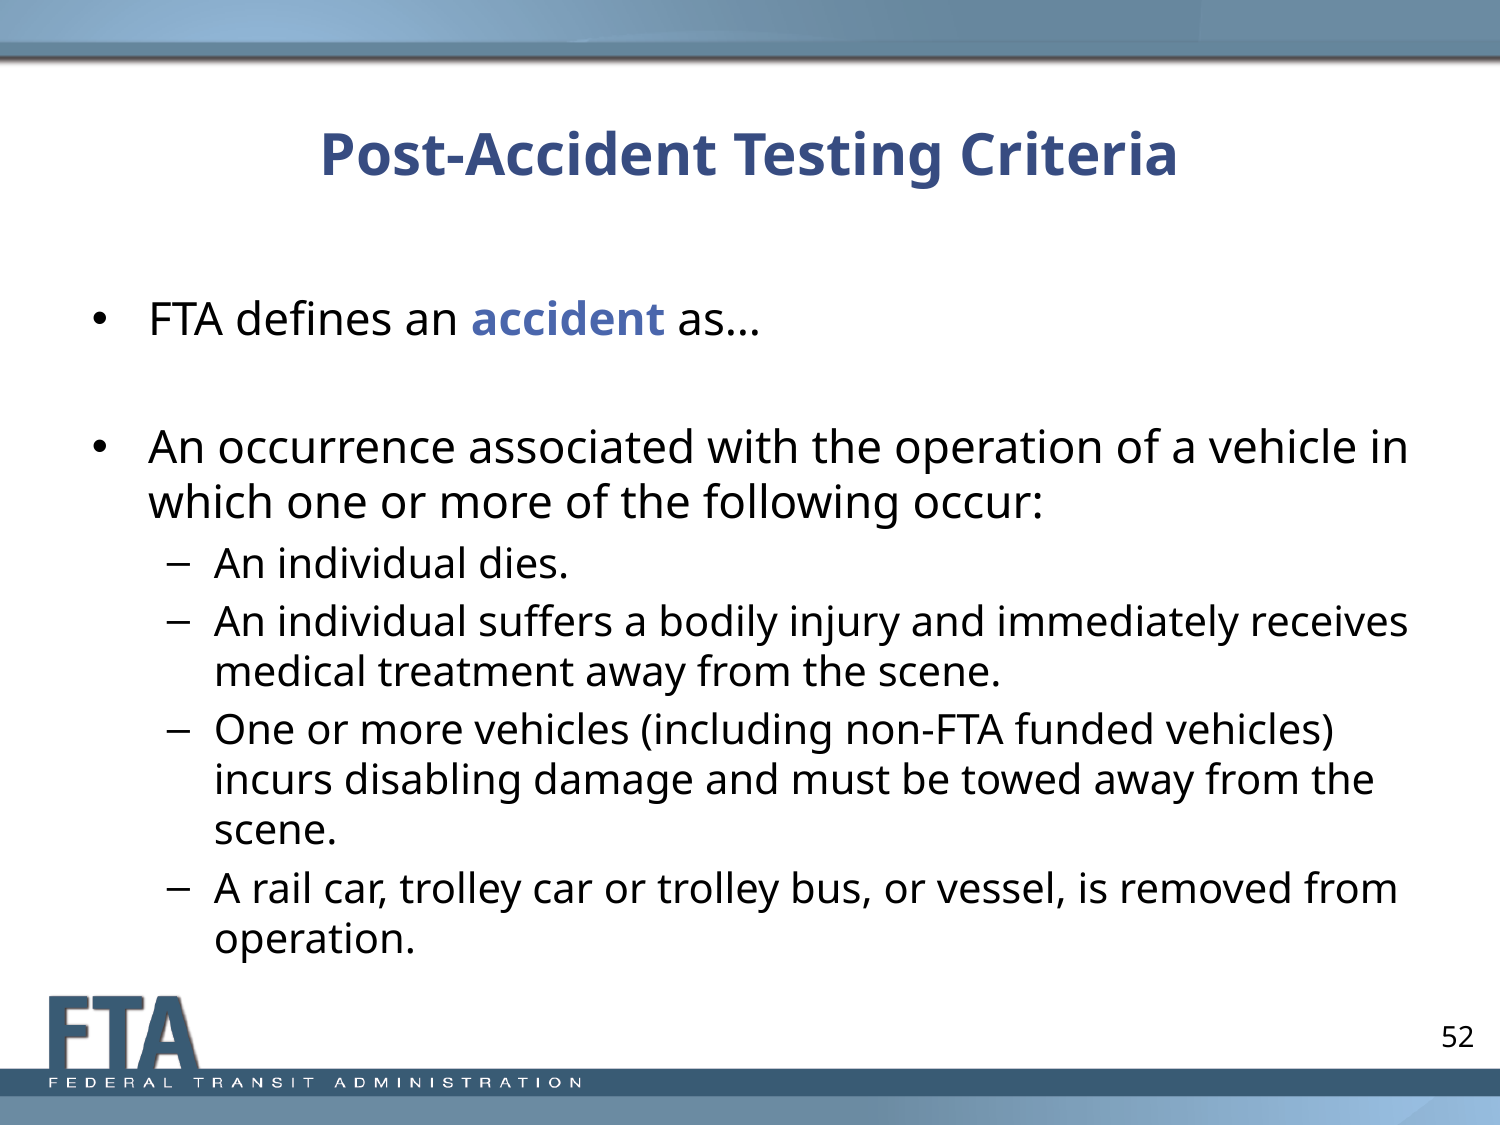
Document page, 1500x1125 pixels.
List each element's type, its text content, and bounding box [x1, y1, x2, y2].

list FTA defines an accident as… An occurrence associated with the operation of a vehicle in which one or more of the following occur: An individual dies. An individual suffers a bodily injury and immediately receives medical treatment away from the scene. One or more vehicles (including non-FTA funded vehicles) incurs disabling damage and must be towed away from the scene. A rail car, trolley car or trolley bus, or vessel, is removed from operation. [76, 217, 1428, 961]
picture [0, 992, 1500, 1125]
text_box 52 [1426, 1010, 1500, 1125]
title Post-Accident Testing Criteria [74, 71, 1426, 233]
picture [0, 0, 1500, 75]
